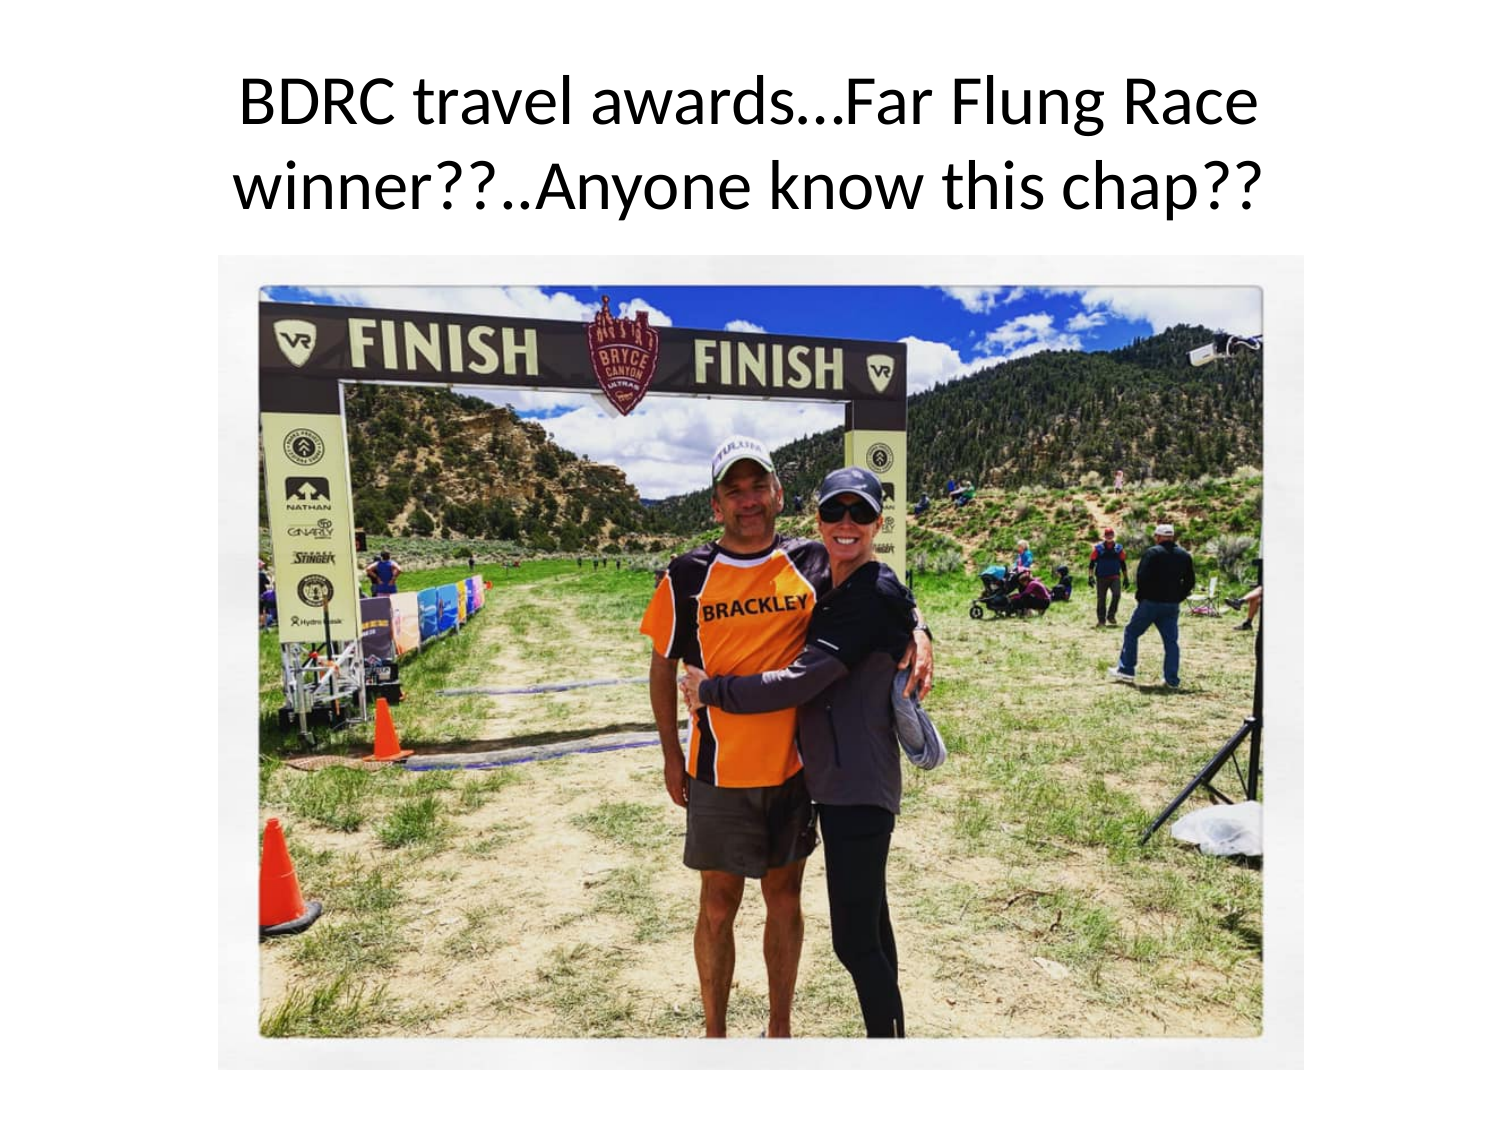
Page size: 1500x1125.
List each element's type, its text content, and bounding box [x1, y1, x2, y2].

title BDRC travel awards…Far Flung Race winner??..Anyone know this chap?? [75, 45, 1425, 233]
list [218, 255, 1305, 1070]
